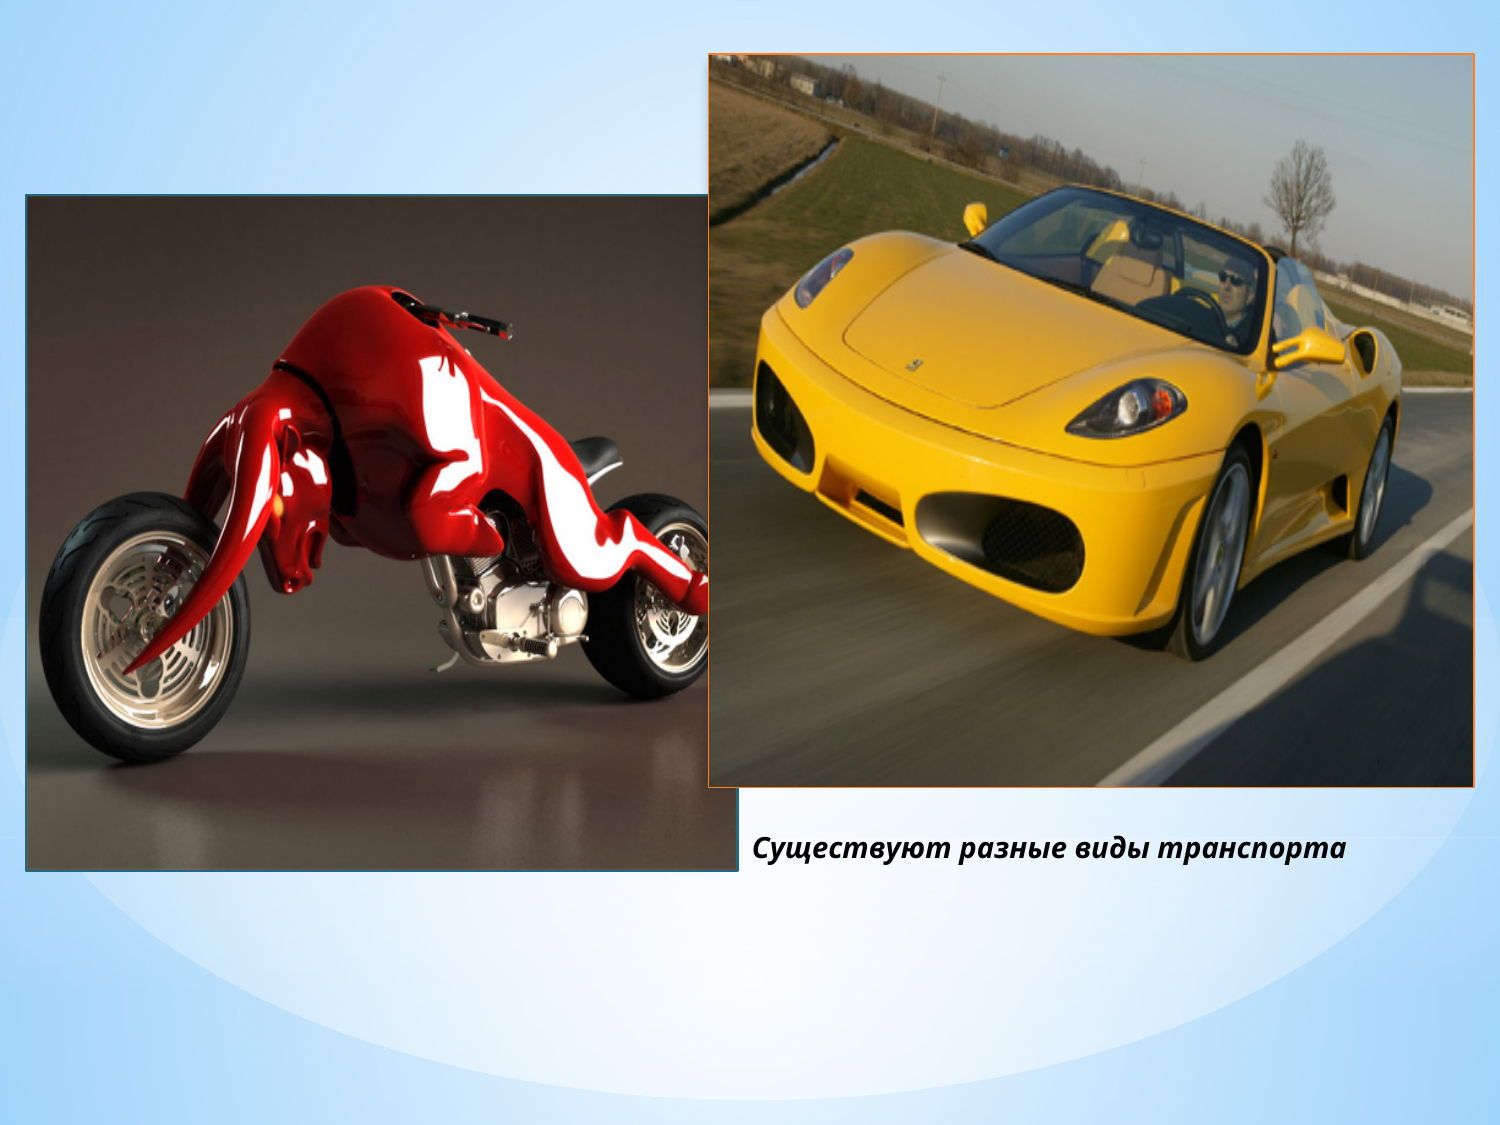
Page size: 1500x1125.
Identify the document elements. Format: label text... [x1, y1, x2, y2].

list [27, 196, 737, 870]
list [708, 54, 1474, 788]
title Существуют разные виды транспорта [294, 822, 1363, 905]
